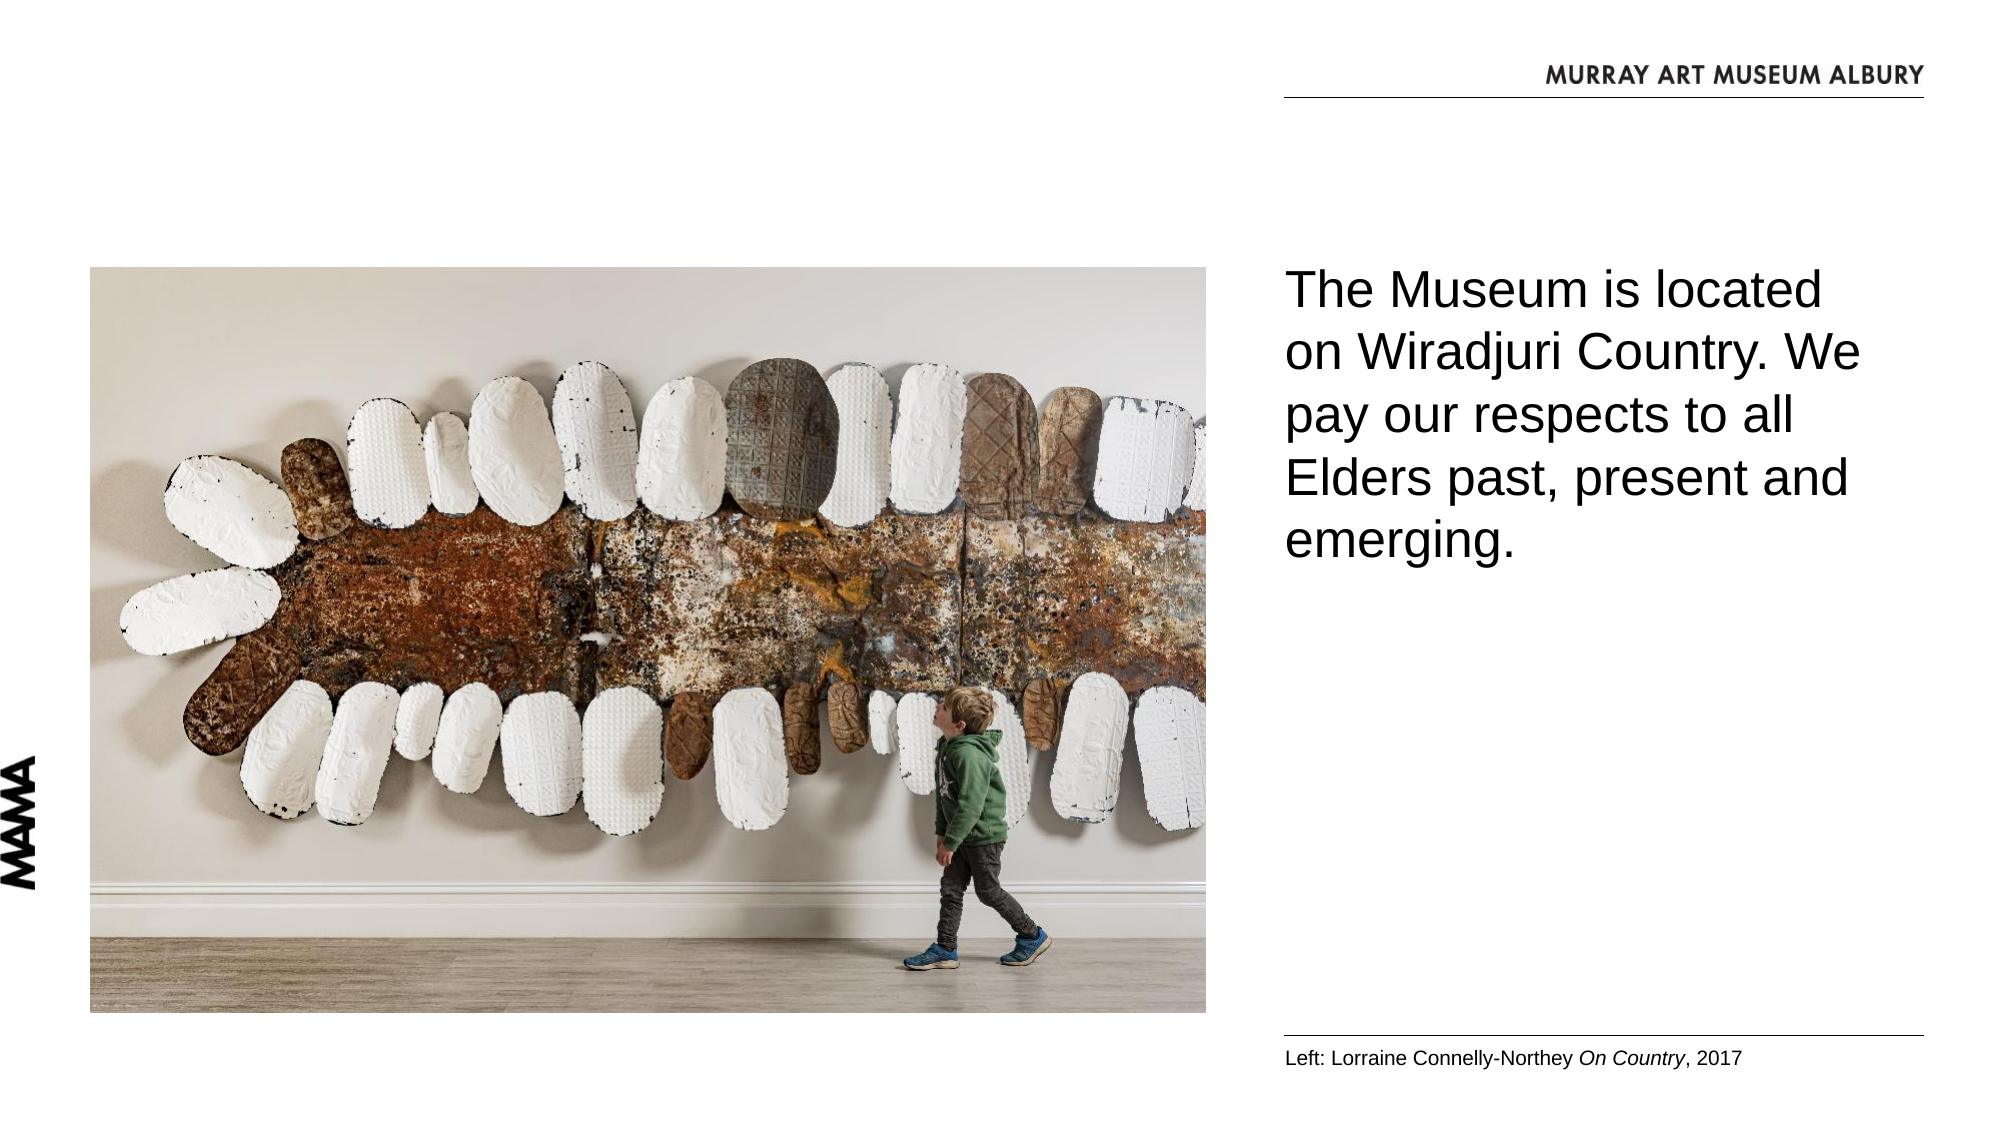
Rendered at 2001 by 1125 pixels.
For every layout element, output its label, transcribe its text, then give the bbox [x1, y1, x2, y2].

picture [89, 267, 1206, 1013]
picture [0, 756, 84, 889]
text_box Left: Lorraine Connelly-Northey On Country, 2017 [1270, 1037, 1924, 1078]
text_box The Museum is located on Wiradjuri Country. We pay our respects to all Elders past, present and emerging. [1270, 248, 1910, 576]
picture [1546, 65, 1924, 84]
